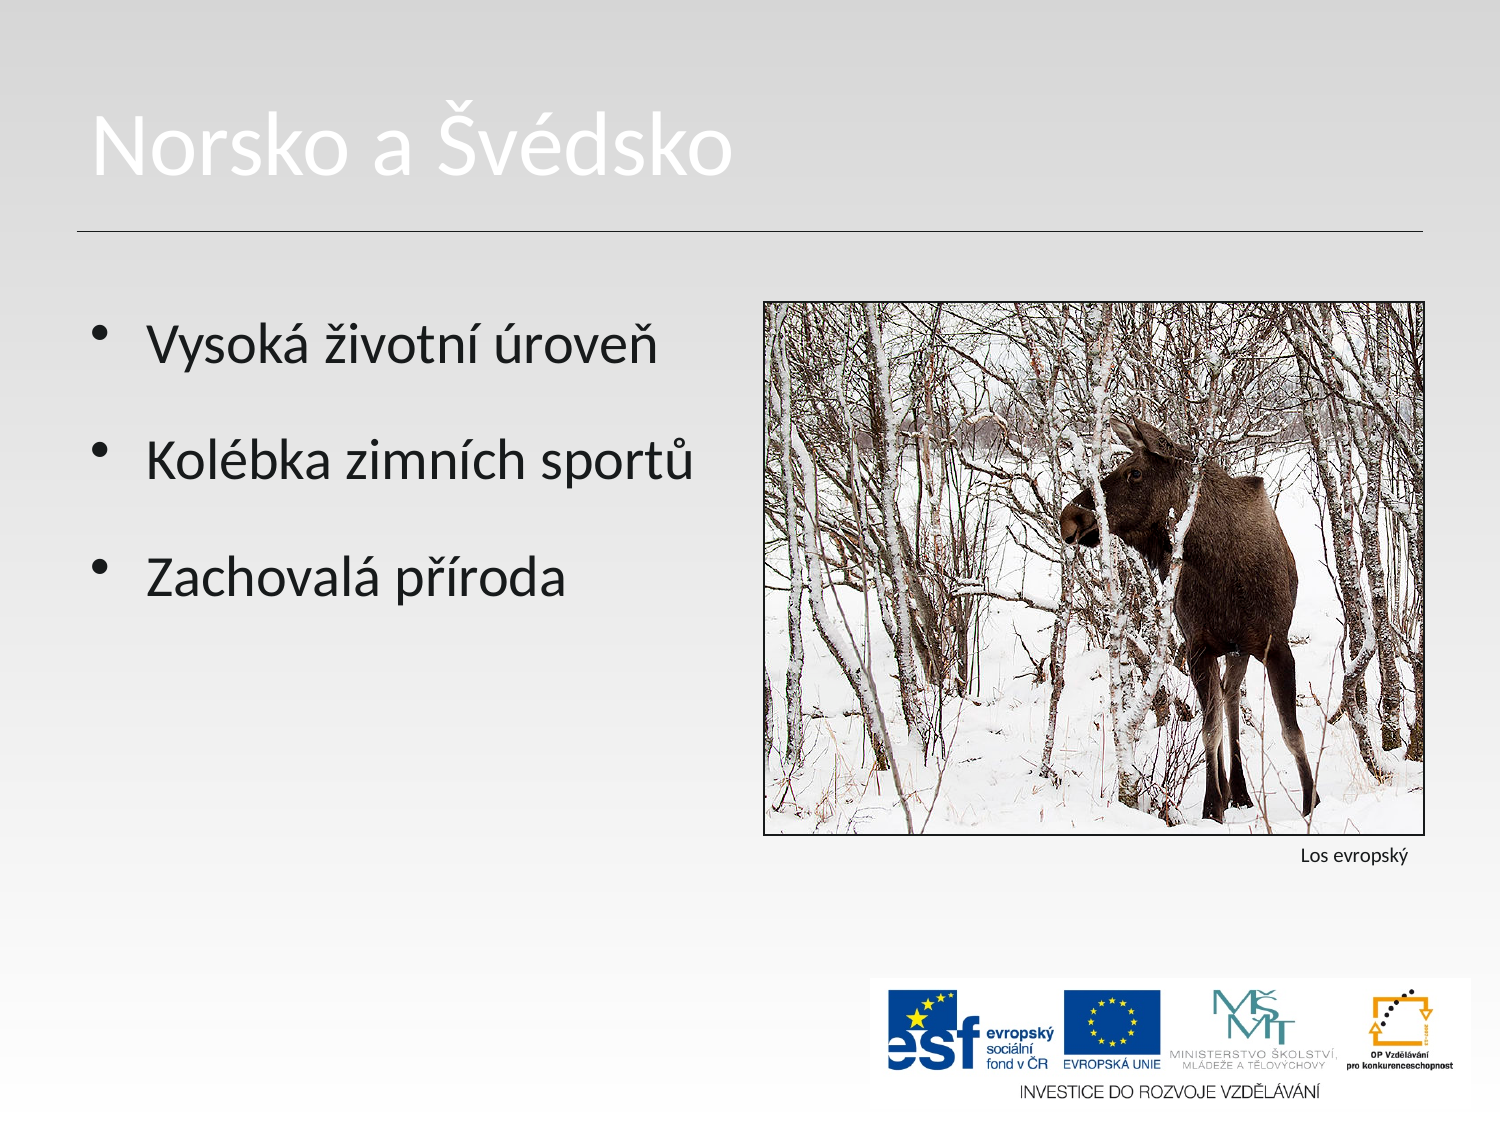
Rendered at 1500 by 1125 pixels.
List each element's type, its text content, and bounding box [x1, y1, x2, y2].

picture [764, 302, 1424, 835]
list Vysoká životní úroveň Kolébka zimních sportů Zachovalá příroda [75, 262, 738, 1005]
text_box Los evropský [1009, 841, 1424, 874]
picture [870, 977, 1471, 1110]
title Norsko a Švédsko [75, 45, 1425, 233]
